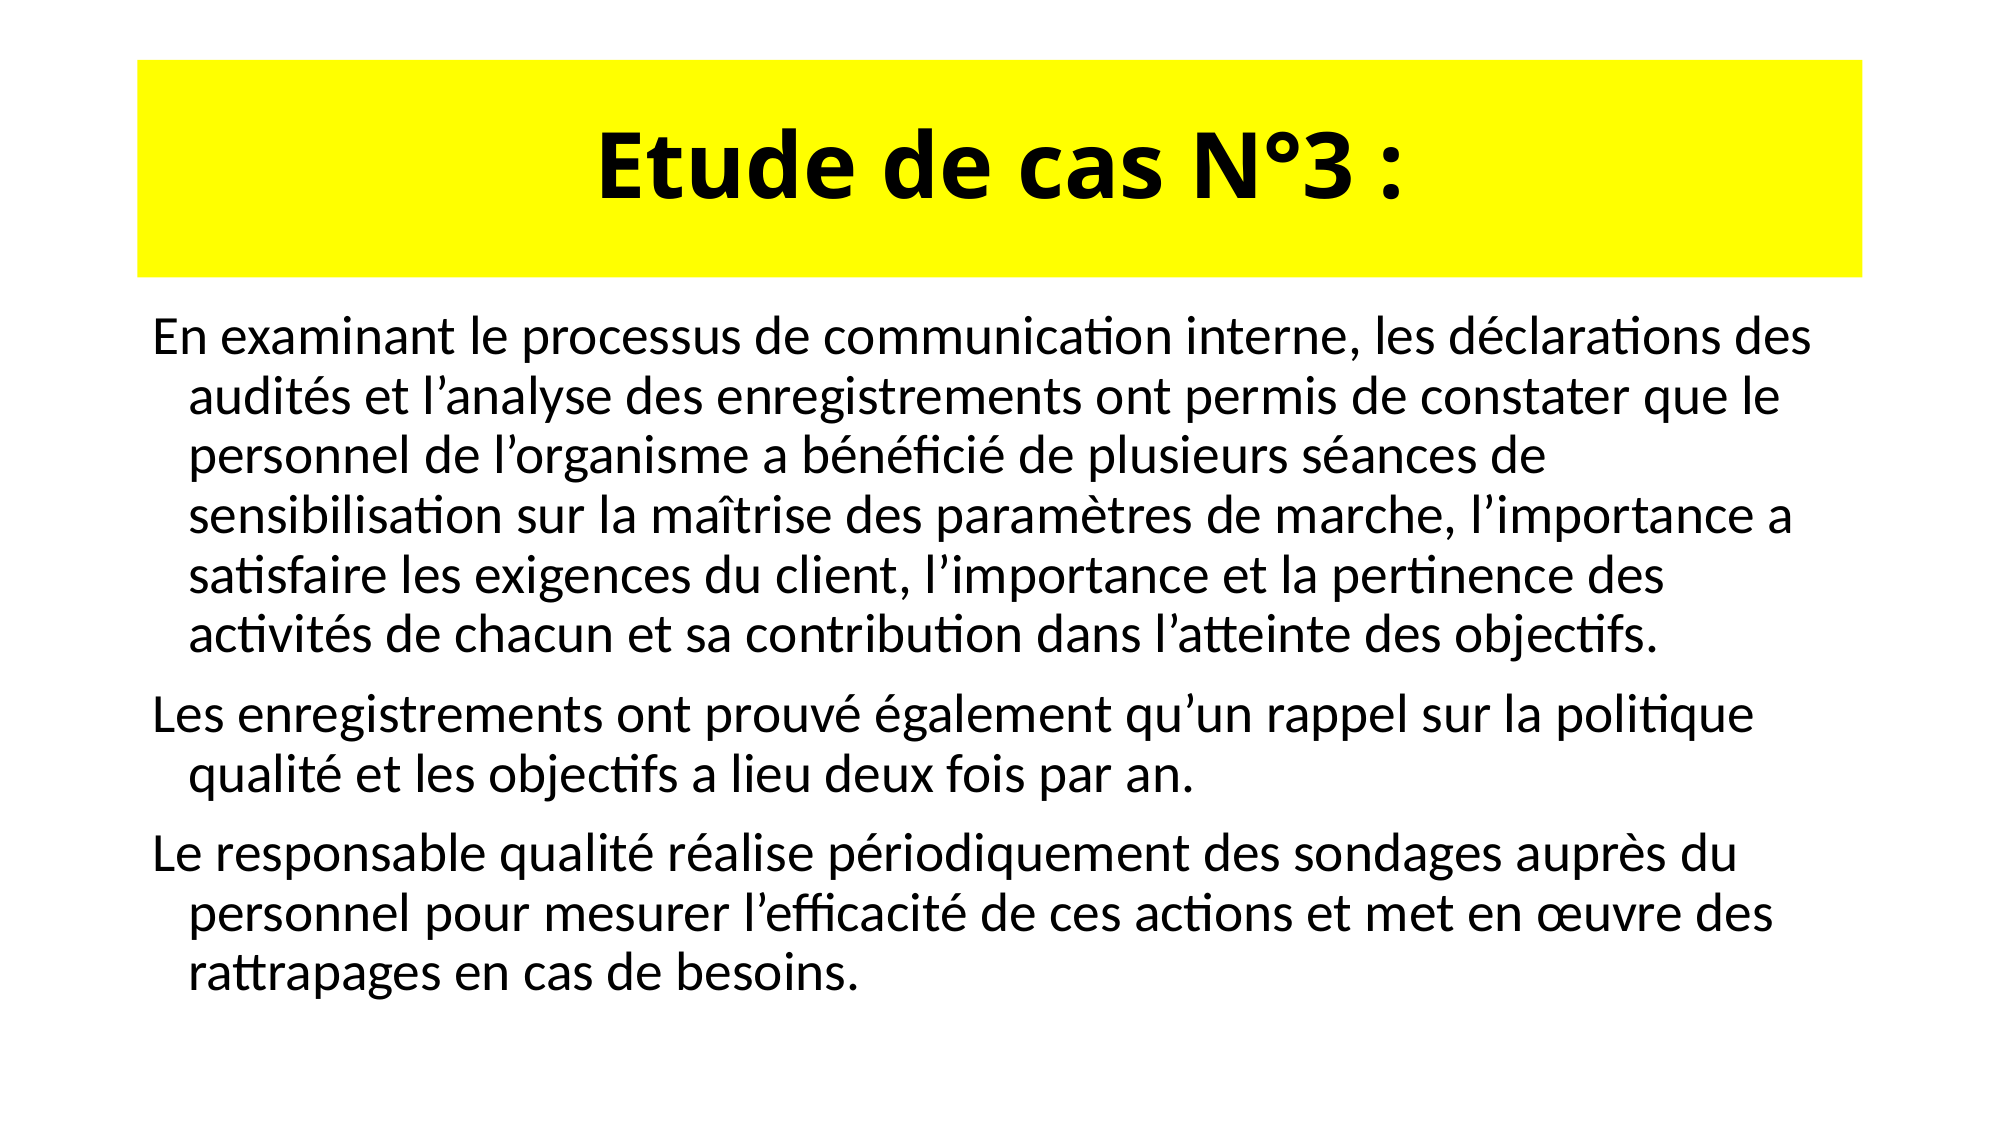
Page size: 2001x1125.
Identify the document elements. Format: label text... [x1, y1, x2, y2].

list En examinant le processus de communication interne, les déclarations des audités et l’analyse des enregistrements ont permis de constater que le personnel de l’organisme a bénéficié de plusieurs séances de sensibilisation sur la maîtrise des paramètres de marche, l’importance a satisfaire les exigences du client, l’importance et la pertinence des activités de chacun et sa contribution dans l’atteinte des objectifs. Les enregistrements ont prouvé également qu’un rappel sur la politique qualité et les objectifs a lieu deux fois par an. Le responsable qualité réalise périodiquement des sondages auprès du personnel pour mesurer l’efficacité de ces actions et met en œuvre des rattrapages en cas de besoins. [137, 299, 1863, 1014]
title Etude de cas N°3 : [137, 59, 1863, 278]
